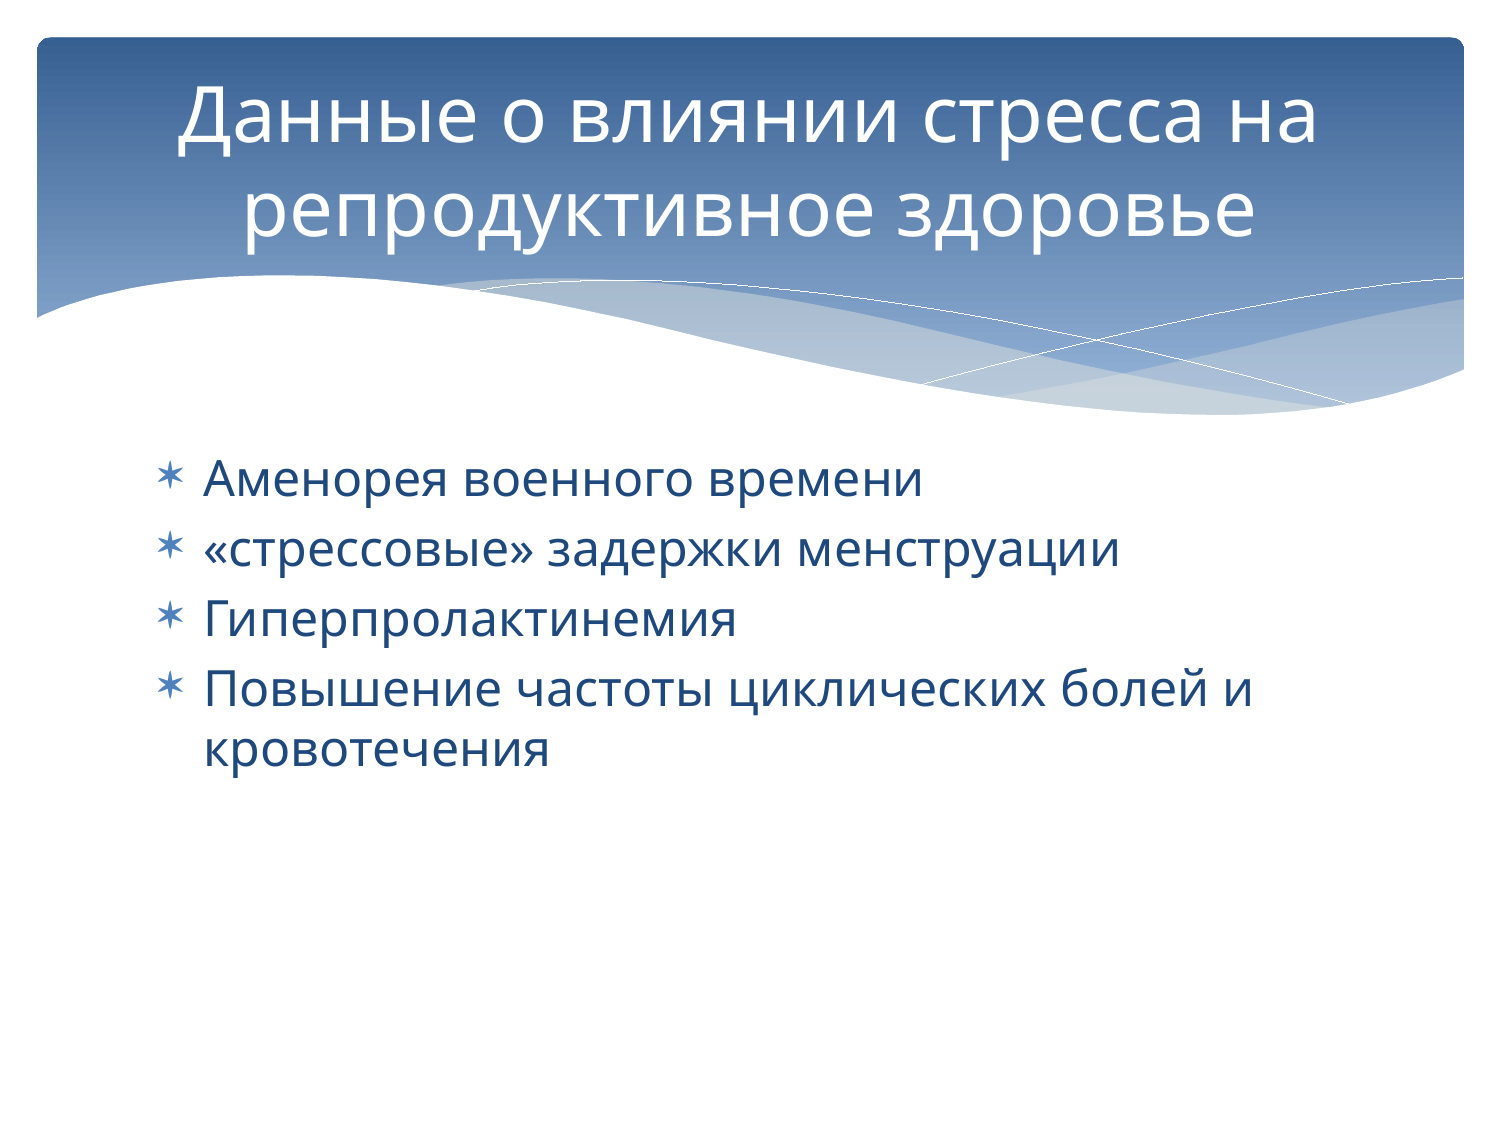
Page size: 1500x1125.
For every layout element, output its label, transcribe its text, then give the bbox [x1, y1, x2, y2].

title Данные о влиянии стресса на репродуктивное здоровье [75, 55, 1425, 261]
list Аменорея военного времени «стрессовые» задержки менструации Гиперпролактинемия Повышение частоты циклических болей и кровотечения [143, 438, 1359, 1005]
